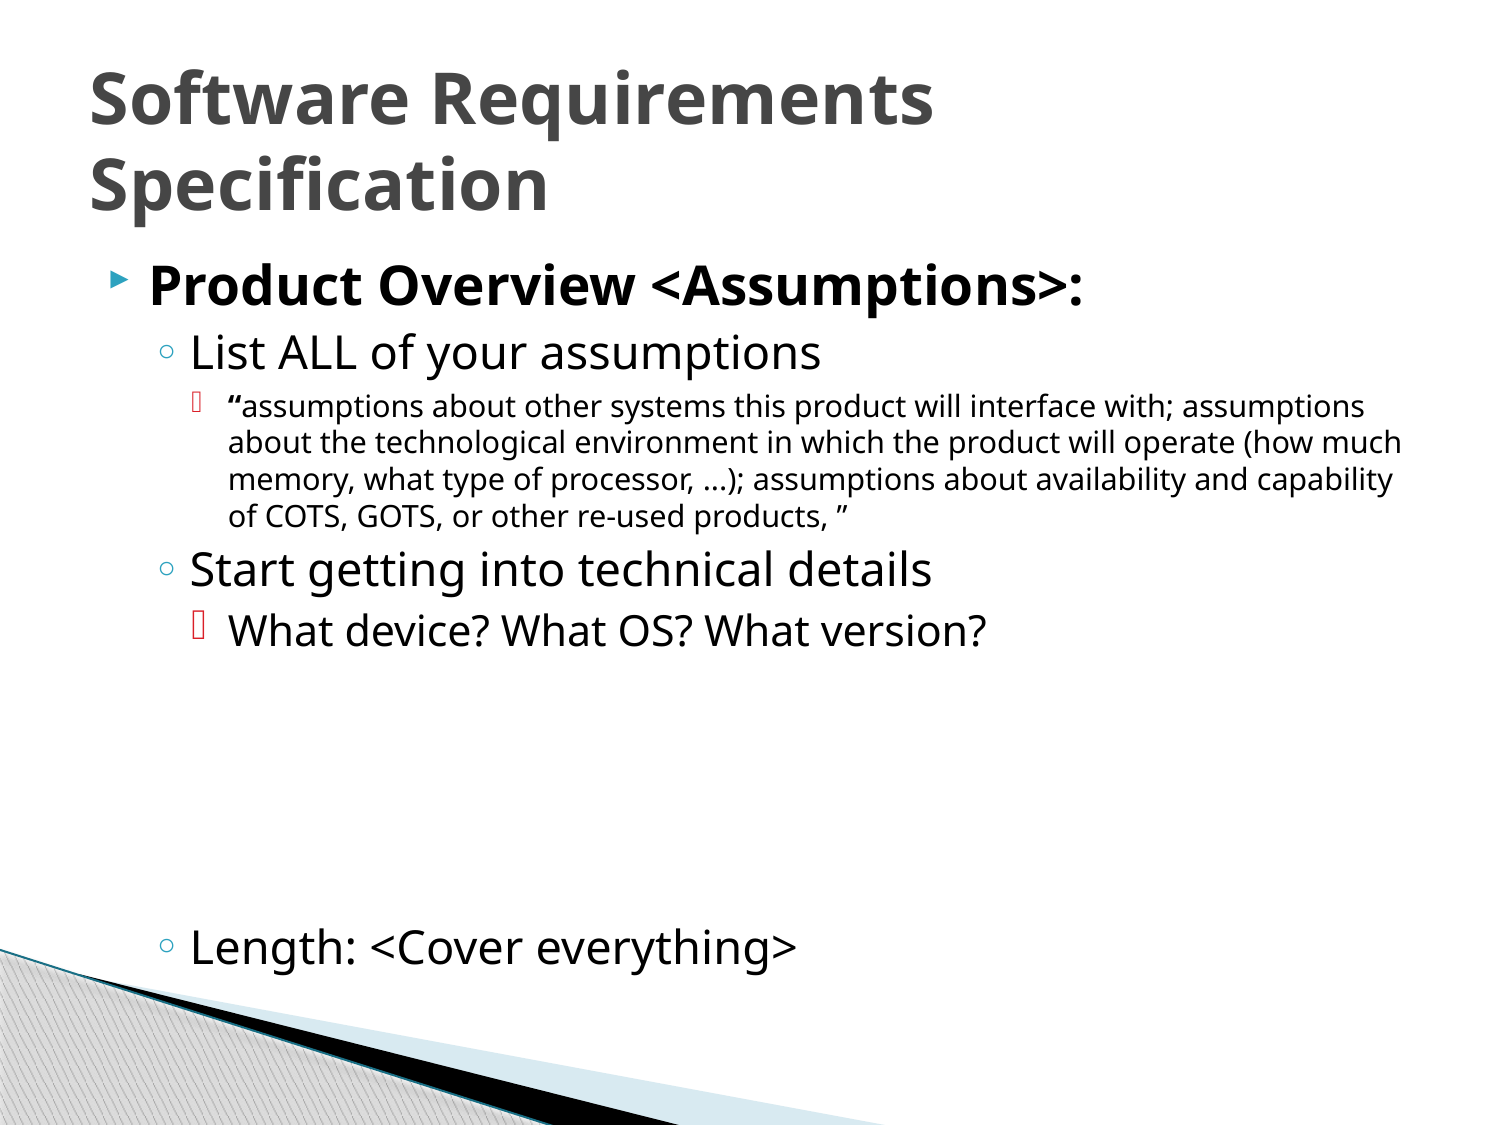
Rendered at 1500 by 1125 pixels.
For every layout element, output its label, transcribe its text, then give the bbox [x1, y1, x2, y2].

title Software Requirements Specification [75, 45, 1425, 233]
list Product Overview <Assumptions>: List ALL of your assumptions “assumptions about other systems this product will interface with; assumptions about the technological environment in which the product will operate (how much memory, what type of processor, ...); assumptions about availability and capability of COTS, GOTS, or other re-used products, ” Start getting into technical details What device? What OS? What version? Length: <Cover everything> [75, 243, 1425, 986]
